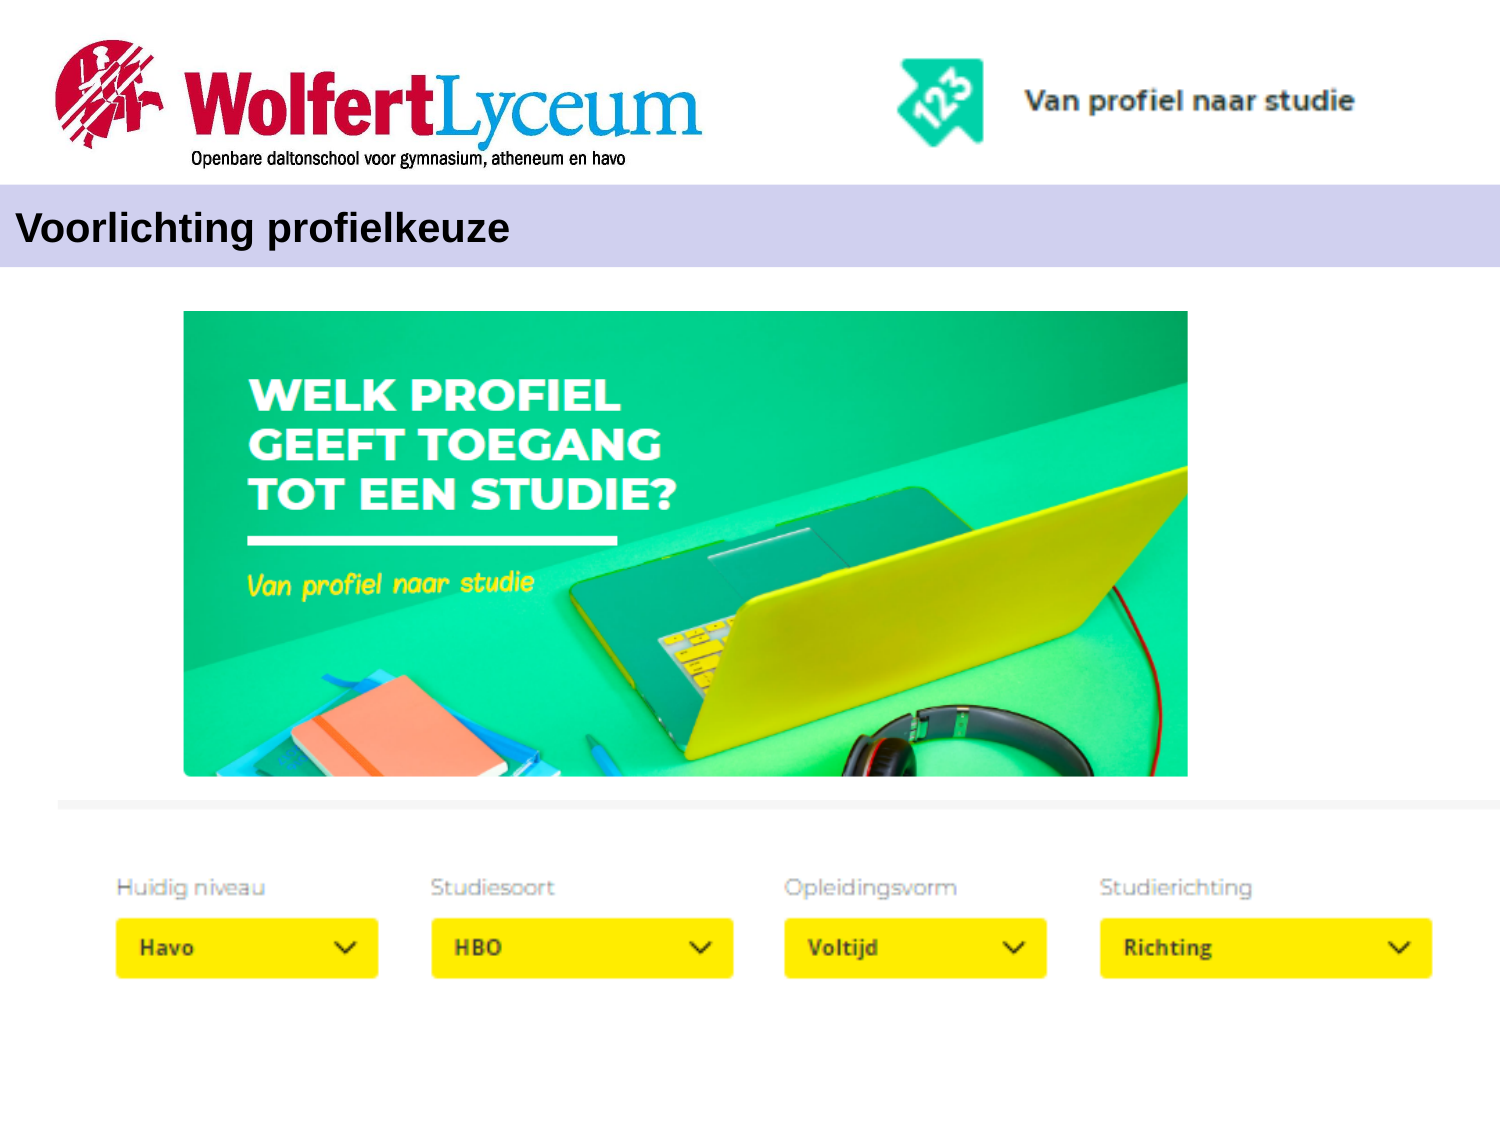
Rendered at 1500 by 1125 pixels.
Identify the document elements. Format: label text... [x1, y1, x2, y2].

title Voorlichting profielkeuze [0, 184, 1500, 268]
picture [57, 310, 1500, 1032]
picture [41, 18, 706, 183]
picture [887, 45, 1414, 156]
